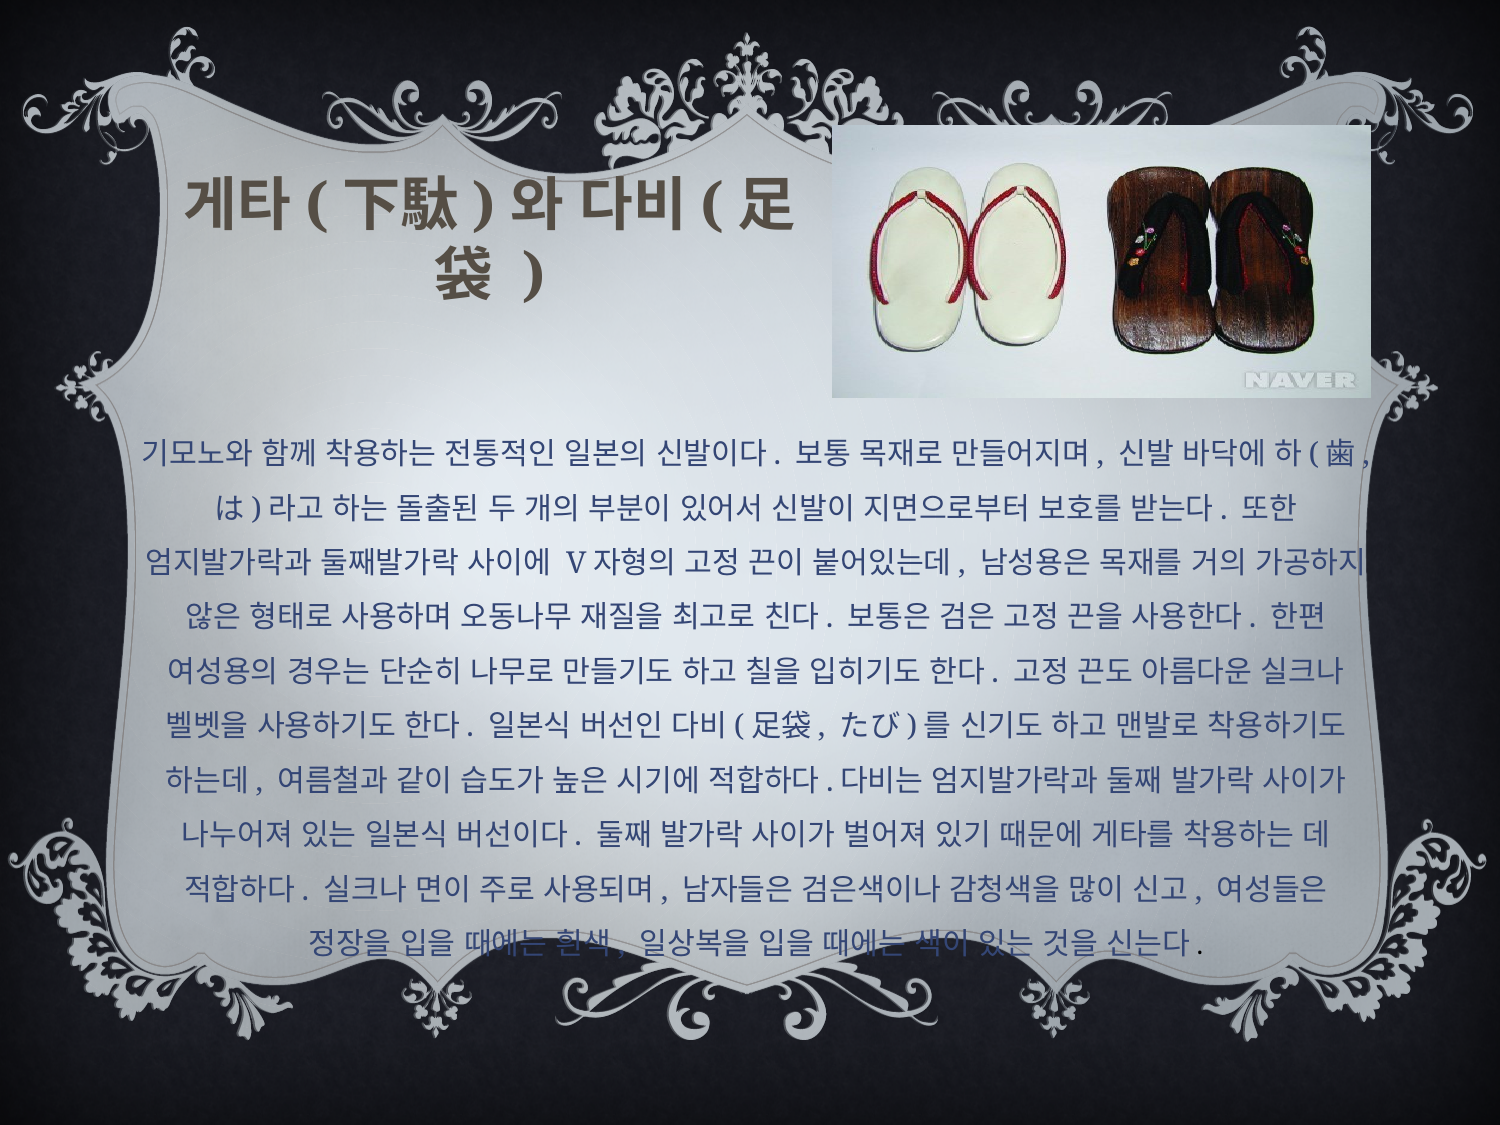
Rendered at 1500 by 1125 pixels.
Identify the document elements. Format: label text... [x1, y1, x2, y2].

picture [0, 0, 1500, 1125]
list 기모노와 함께 착용하는 전통적인 일본의 신발이다. 보통 목재로 만들어지며, 신발 바닥에 하(歯, は)라고 하는 돌출된 두 개의 부분이 있어서 신발이 지면으로부터 보호를 받는다. 또한 엄지발가락과 둘째발가락 사이에 V자형의 고정 끈이 붙어있는데, 남성용은 목재를 거의 가공하지 않은 형태로 사용하며 오동나무 재질을 최고로 친다. 보통은 검은 고정 끈을 사용한다. 한편 여성용의 경우는 단순히 나무로 만들기도 하고 칠을 입히기도 한다. 고정 끈도 아름다운 실크나 벨벳을 사용하기도 한다. 일본식 버선인 다비(足袋, たび)를 신기도 하고 맨발로 착용하기도 하는데, 여름철과 같이 습도가 높은 시기에 적합하다.다비는 엄지발가락과 둘째 발가락 사이가 나누어져 있는 일본식 버선이다. 둘째 발가락 사이가 벌어져 있기 때문에 게타를 착용하는 데 적합하다. 실크나 면이 주로 사용되며, 남자들은 검은색이나 감청색을 많이 신고, 여성들은 정장을 입을 때에는 흰색, 일상복을 입을 때에는 색이 있는 것을 신는다. [123, 408, 1388, 976]
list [832, 125, 1371, 398]
title 게타(下駄)와 다비(足袋 ) [147, 196, 832, 315]
